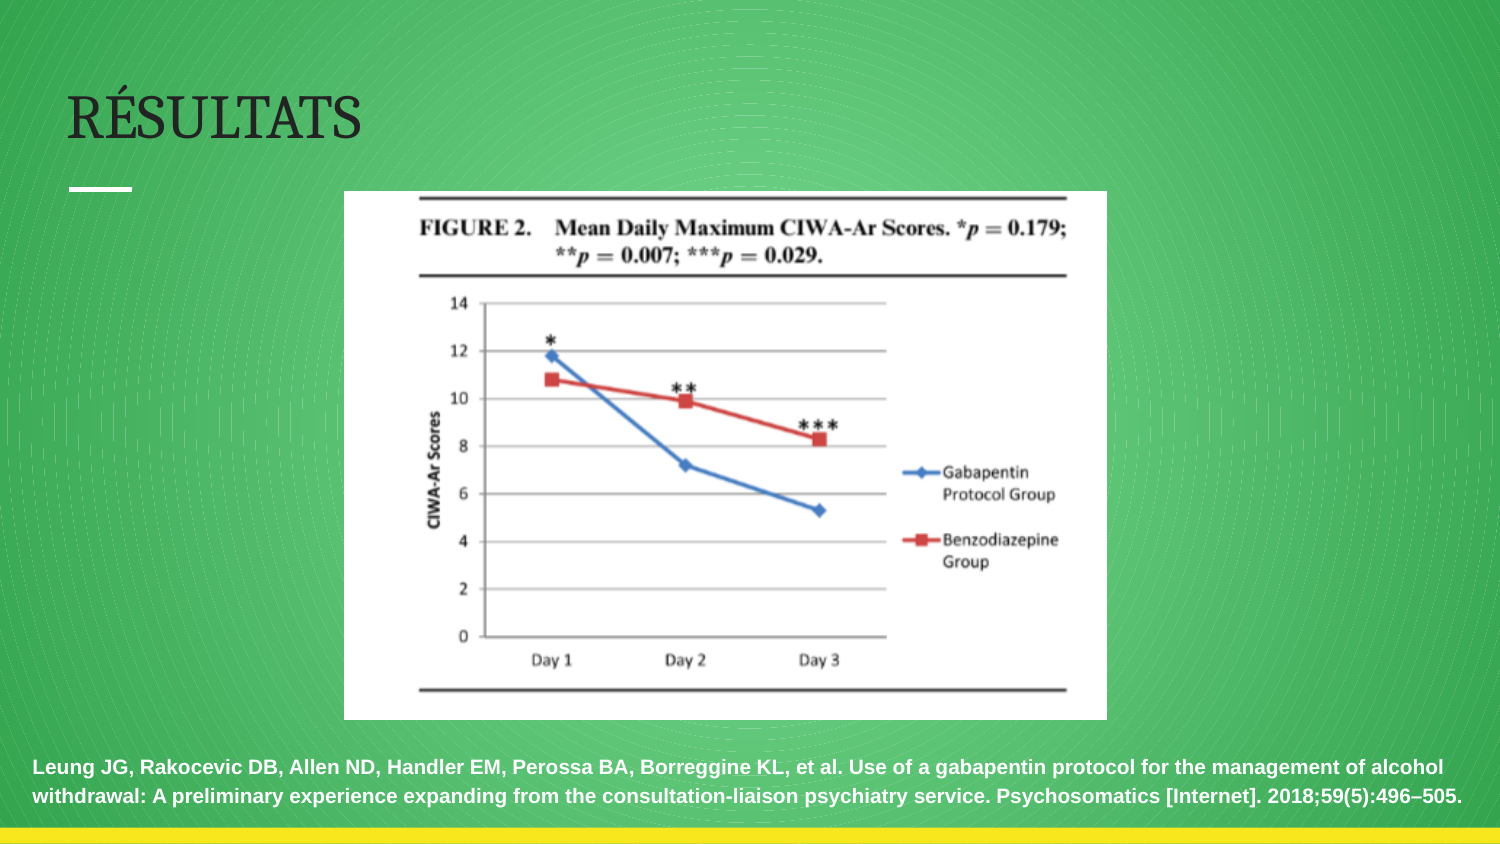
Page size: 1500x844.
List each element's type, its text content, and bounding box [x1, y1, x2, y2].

text_box Leung JG, Rakocevic DB, Allen ND, Handler EM, Perossa BA, Borreggine KL, et al. Use of a gabapentin protocol for the management of alcohol withdrawal: A preliminary experience expanding from the consultation-liaison psychiatry service. Psychosomatics [Internet]. 2018;59(5):496–505. [17, 735, 1483, 844]
title RÉSULTATS [51, 61, 1449, 167]
picture [344, 191, 1107, 720]
